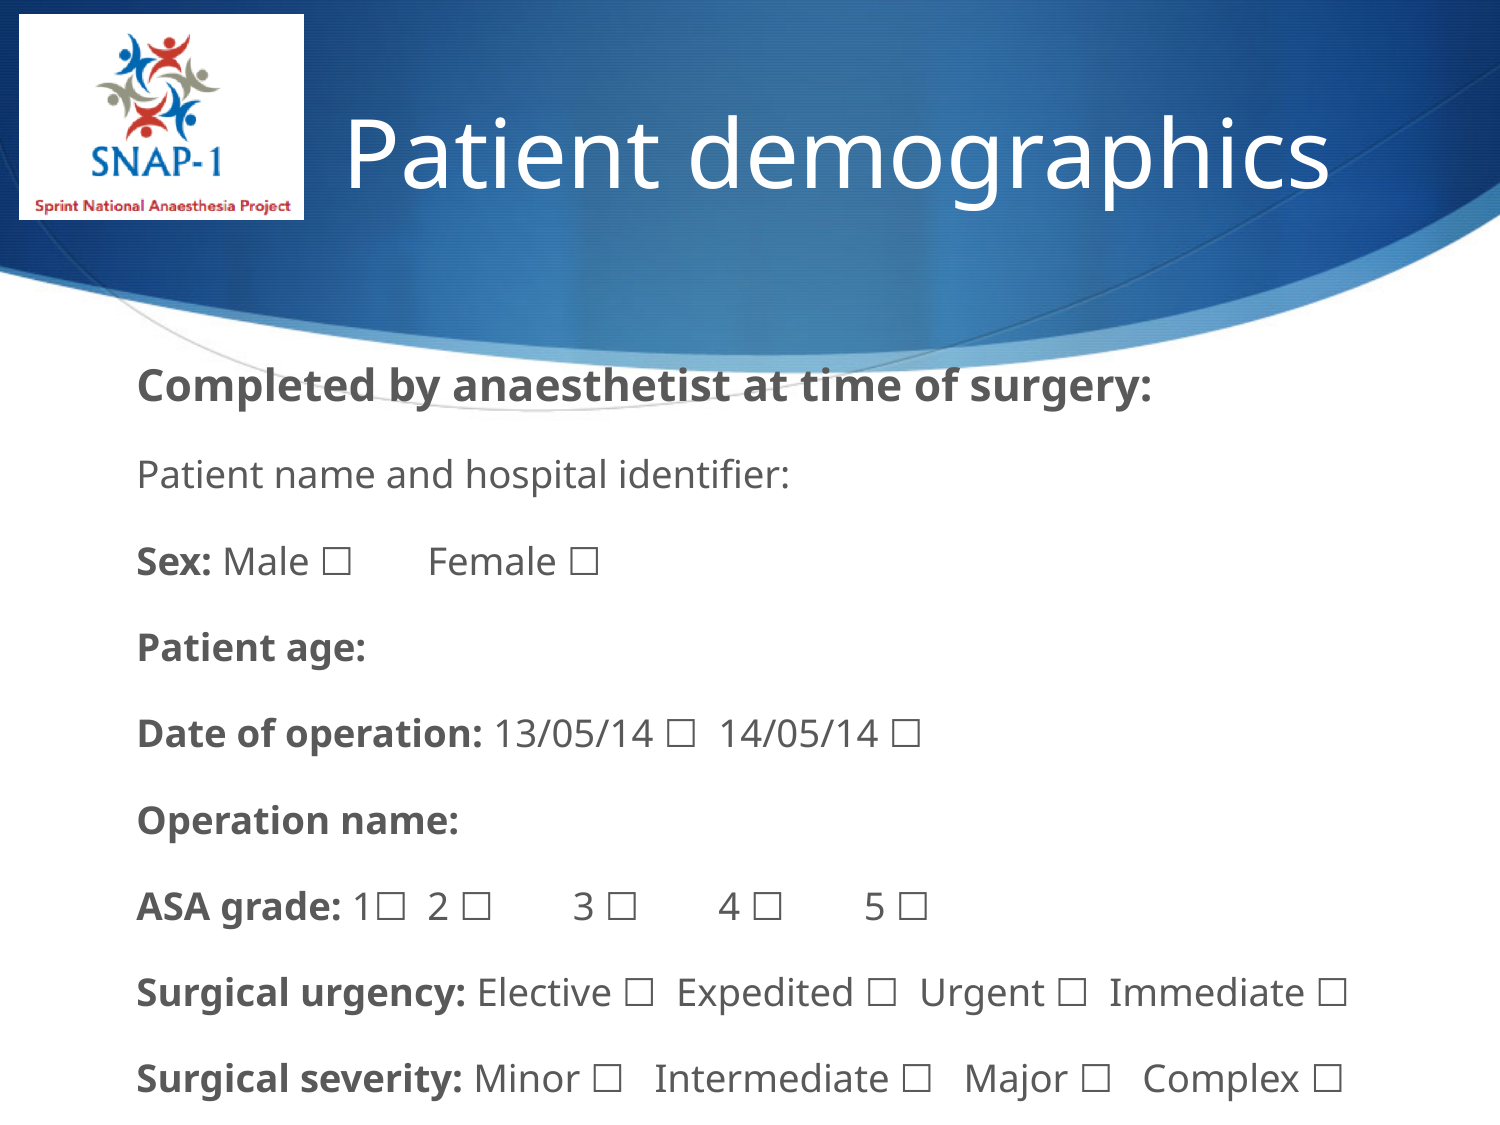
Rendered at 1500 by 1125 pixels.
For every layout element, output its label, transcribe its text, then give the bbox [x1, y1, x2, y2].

picture [0, 0, 1500, 1125]
title Patient demographics [75, 56, 1425, 245]
list Completed by anaesthetist at time of surgery: Patient name and hospital identifier: Sex: Male ☐ Female ☐ Patient age: Date of operation: 13/05/14 ☐ 14/05/14 ☐ Operation name: ASA grade: 1☐ 2 ☐ 3 ☐ 4 ☐ 5 ☐ Surgical urgency: Elective ☐ Expedited ☐ Urgent ☐ Immediate ☐ Surgical severity: Minor ☐ Intermediate ☐ Major ☐ Complex ☐ [121, 349, 1379, 1125]
